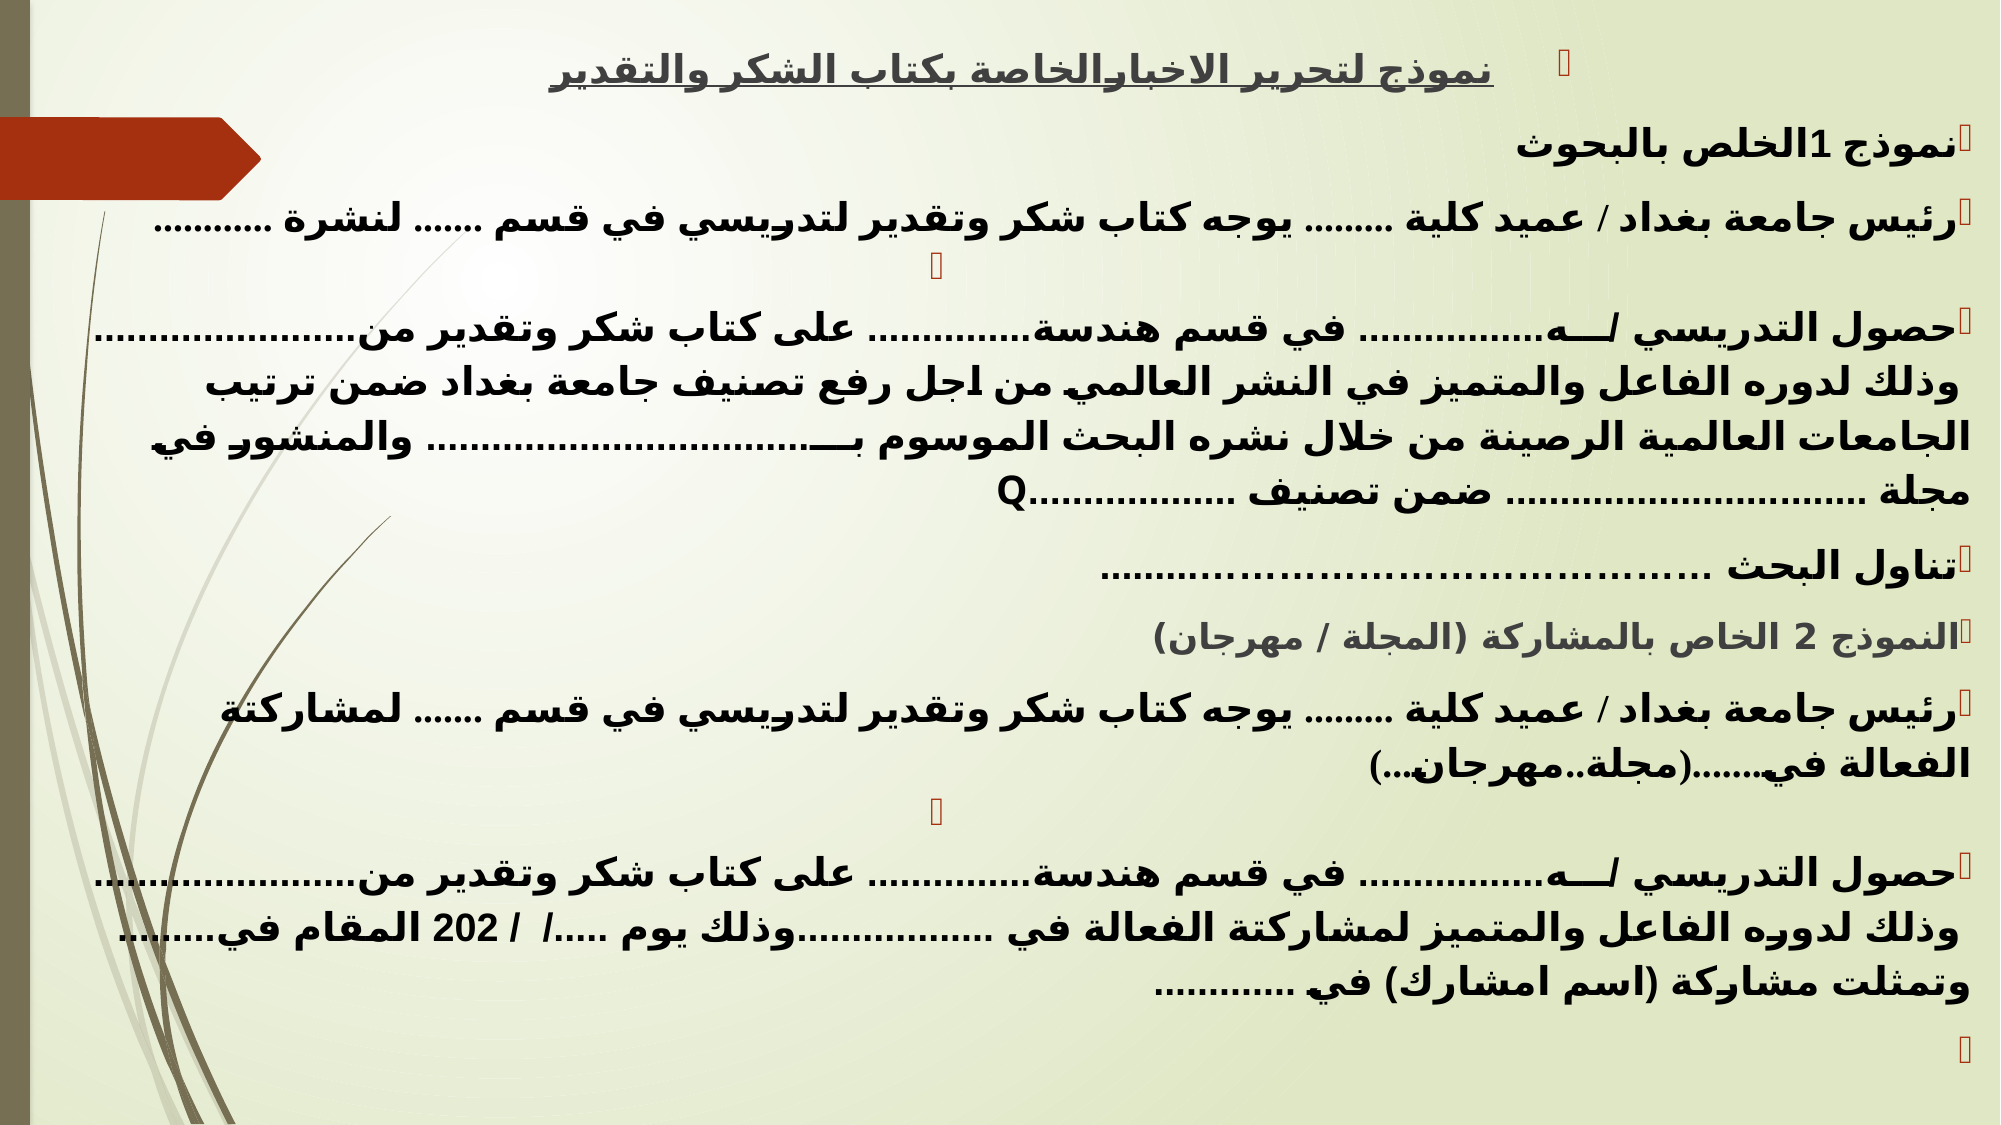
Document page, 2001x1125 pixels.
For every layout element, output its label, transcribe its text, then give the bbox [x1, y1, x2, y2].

list نموذج لتحرير الاخبارالخاصة بكتاب الشكر والتقدير نموذج 1الخلص بالبحوث رئيس جامعة بغداد / عميد كلية ......... يوجه كتاب شكر وتقدير لتدريسي في قسم ....... لنشرة ............ حصول التدريسي /ـــه................. في قسم هندسة............... على كتاب شكر وتقدير من........................ وذلك لدوره الفاعل والمتميز في النشر العالمي من اجل رفع تصنيف جامعة بغداد ضمن ترتيب الجامعات العالمية الرصينة من خلال نشره البحث الموسوم بـــ................................... والمنشور في مجلة ................................. ضمن تصنيف ...................Q تناول البحث …………………………………......... النموذج 2 الخاص بالمشاركة (المجلة / مهرجان) رئيس جامعة بغداد / عميد كلية ......... يوجه كتاب شكر وتقدير لتدريسي في قسم ....... لمشاركتة الفعالة في.......(مجلة..مهرجان...) حصول التدريسي /ـــه................. في قسم هندسة............... على كتاب شكر وتقدير من........................ وذلك لدوره الفاعل والمتميز لمشاركتة الفعالة في ..................وذلك يوم ...../ / 202 المقام في......... وتمثلت مشاركة (اسم امشارك) في ............. [70, 28, 1988, 1099]
